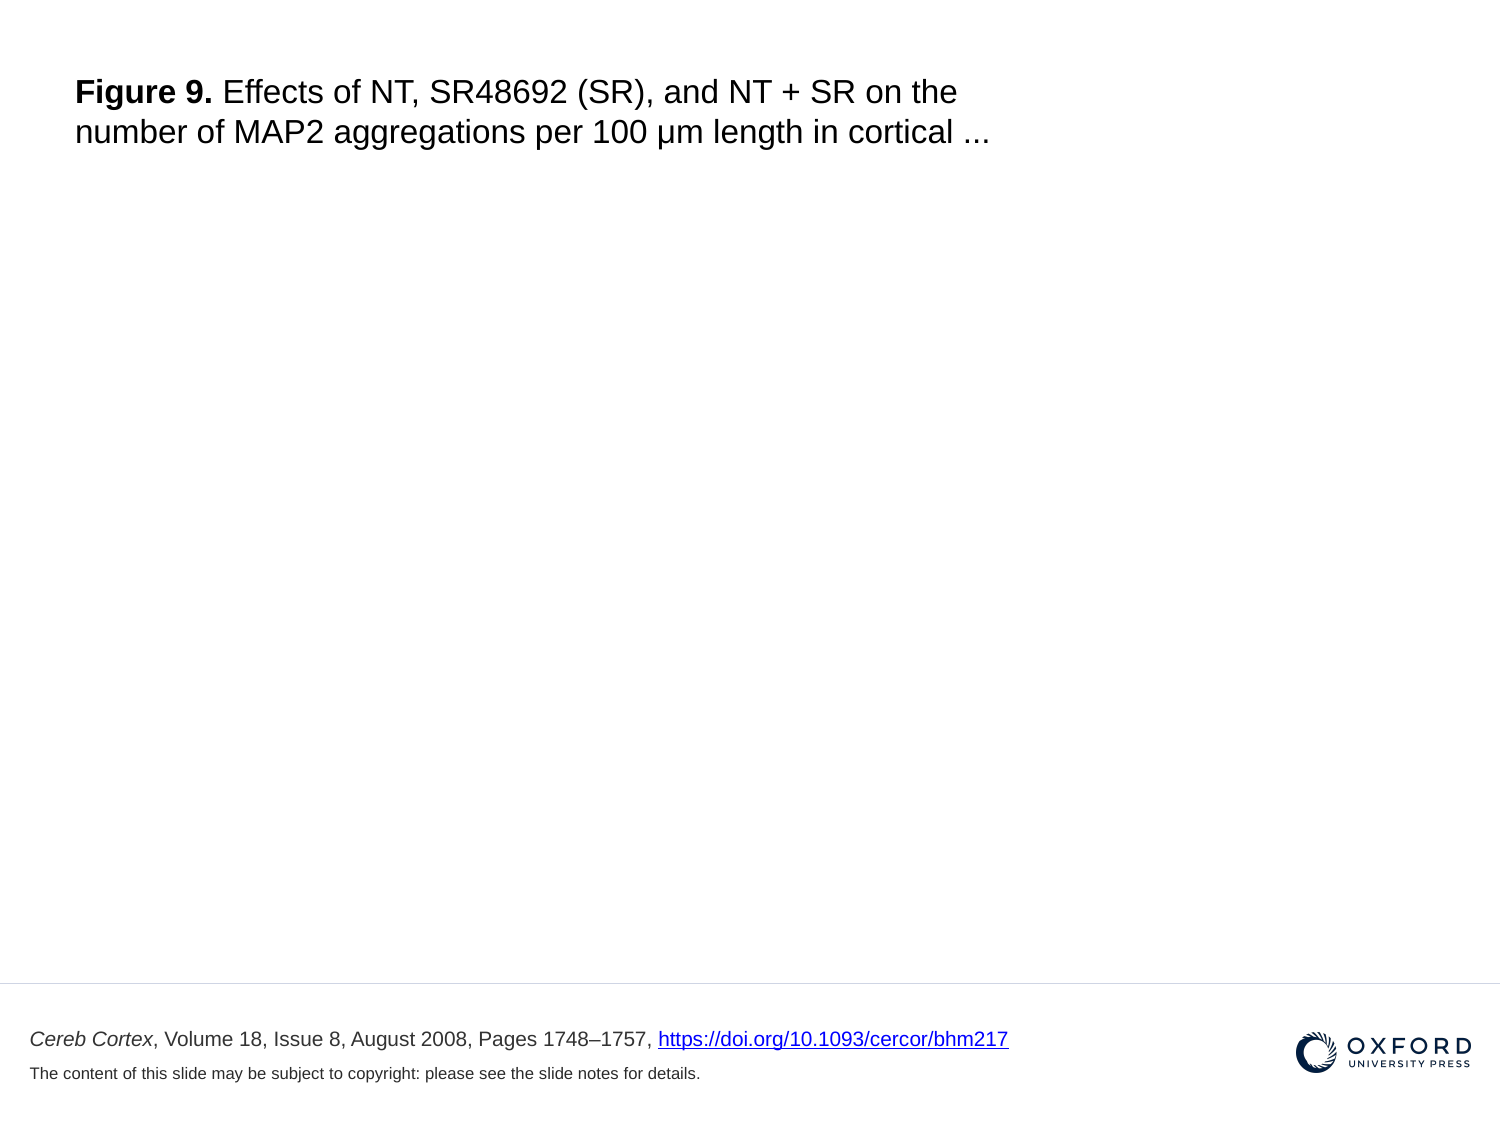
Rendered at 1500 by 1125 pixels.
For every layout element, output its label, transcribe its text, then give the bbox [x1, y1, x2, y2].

title Figure 9. Effects of NT, SR48692 (SR), and NT + SR on the number of MAP2 aggregations per 100 μm length in cortical ... [75, 69, 1078, 171]
picture [1296, 1032, 1471, 1073]
footer Cereb Cortex, Volume 18, Issue 8, August 2008, Pages 1748–1757, https://doi.org/10.1093/cercor/bhm217 The content of this slide may be subject to copyright: please see the slide notes for details. [0, 983, 1260, 1125]
